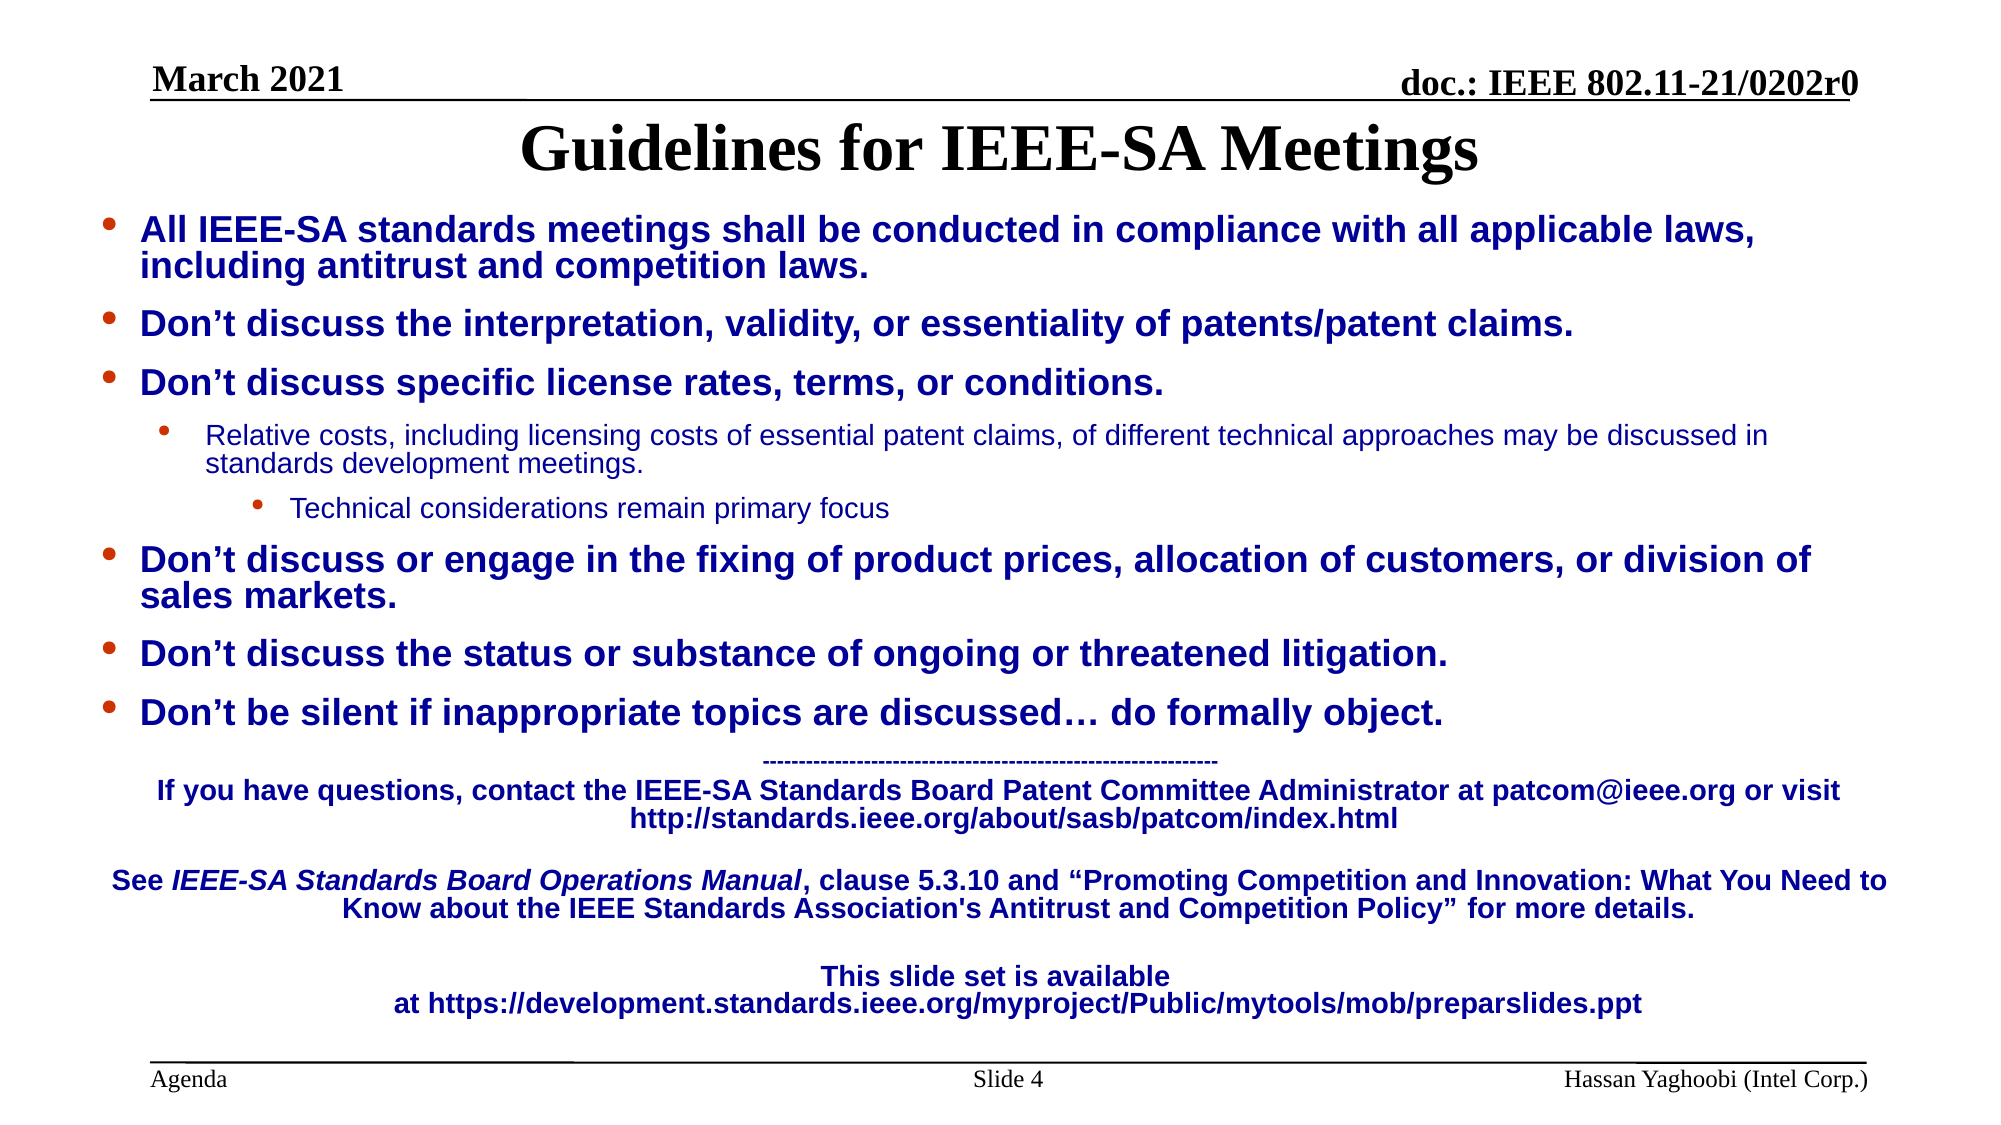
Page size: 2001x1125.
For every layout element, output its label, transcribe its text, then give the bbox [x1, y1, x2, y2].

title Guidelines for IEEE-SA Meetings [149, 105, 1850, 180]
slide_number Slide 4 [950, 1061, 1067, 1123]
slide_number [152, 54, 563, 100]
footer Hassan Yaghoobi (Intel Corp.) [1171, 1061, 1869, 1093]
text_box All IEEE-SA standards meetings shall be conducted in compliance with all applicable laws, including antitrust and competition laws. Don’t discuss the interpretation, validity, or essentiality of patents/patent claims. Don’t discuss specific license rates, terms, or conditions. Relative costs, including licensing costs of essential patent claims, of different technical approaches may be discussed in standards development meetings. Technical considerations remain primary focus Don’t discuss or engage in the fixing of product prices, allocation of customers, or division of sales markets. Don’t discuss the status or substance of ongoing or threatened litigation. Don’t be silent if inappropriate topics are discussed… do formally object. --------------------------------------------------------------- If you have questions, contact the IEEE-SA Standards Board Patent Committee Administrator at patcom@ieee.org or visit http://standards.ieee.org/about/sasb/patcom/index.html See IEEE-SA Standards Board Operations Manual, clause 5.3.10 and “Promoting Competition and Innovation: What You Need to Know about the IEEE Standards Association's Antitrust and Competition Policy” for more details. This slide set is available at https://development.standards.ieee.org/myproject/Public/mytools/mob/preparslides.ppt [87, 180, 1913, 1056]
